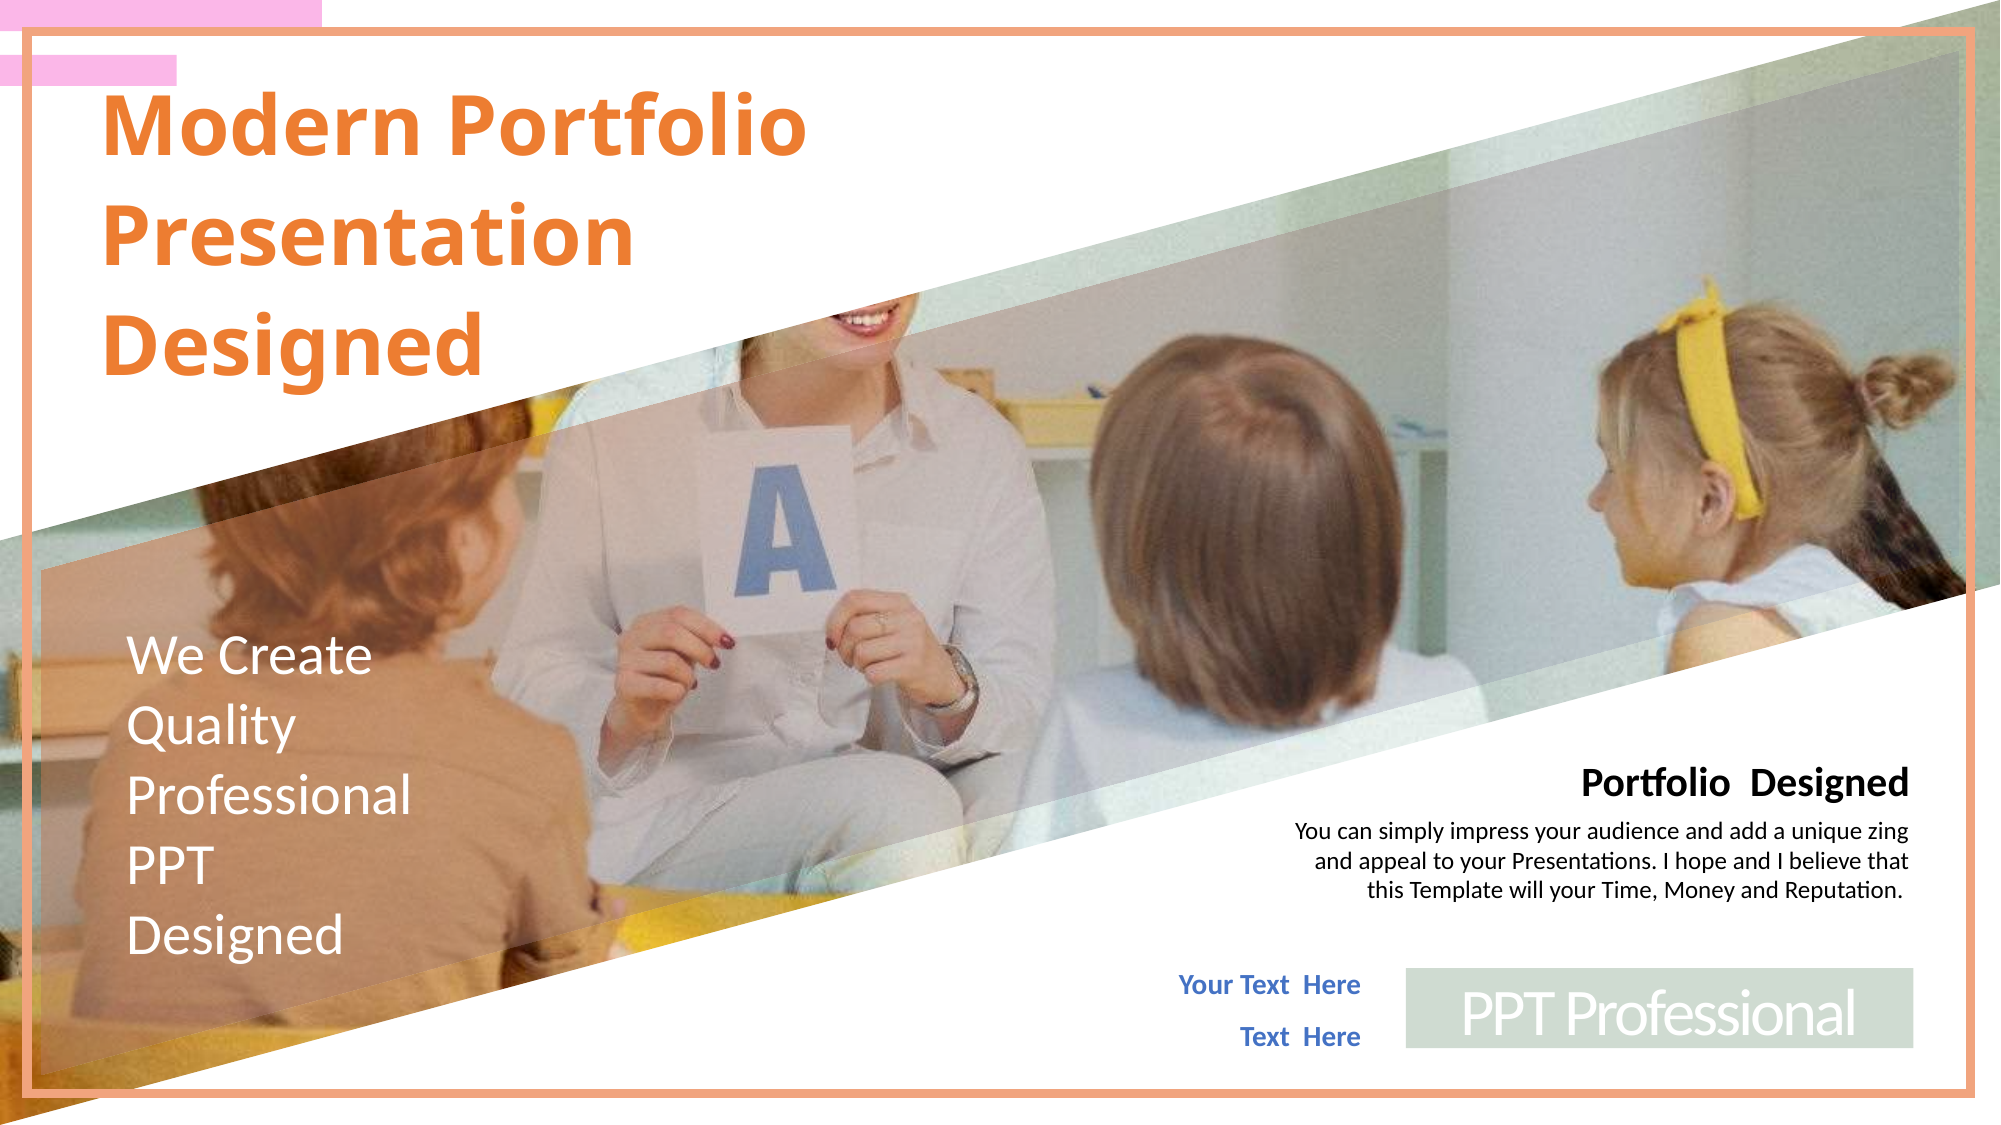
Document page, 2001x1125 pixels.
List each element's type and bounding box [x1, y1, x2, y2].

text_box [1273, 747, 1925, 944]
picture [0, 0, 2000, 1125]
text_box [0, 0, 322, 87]
